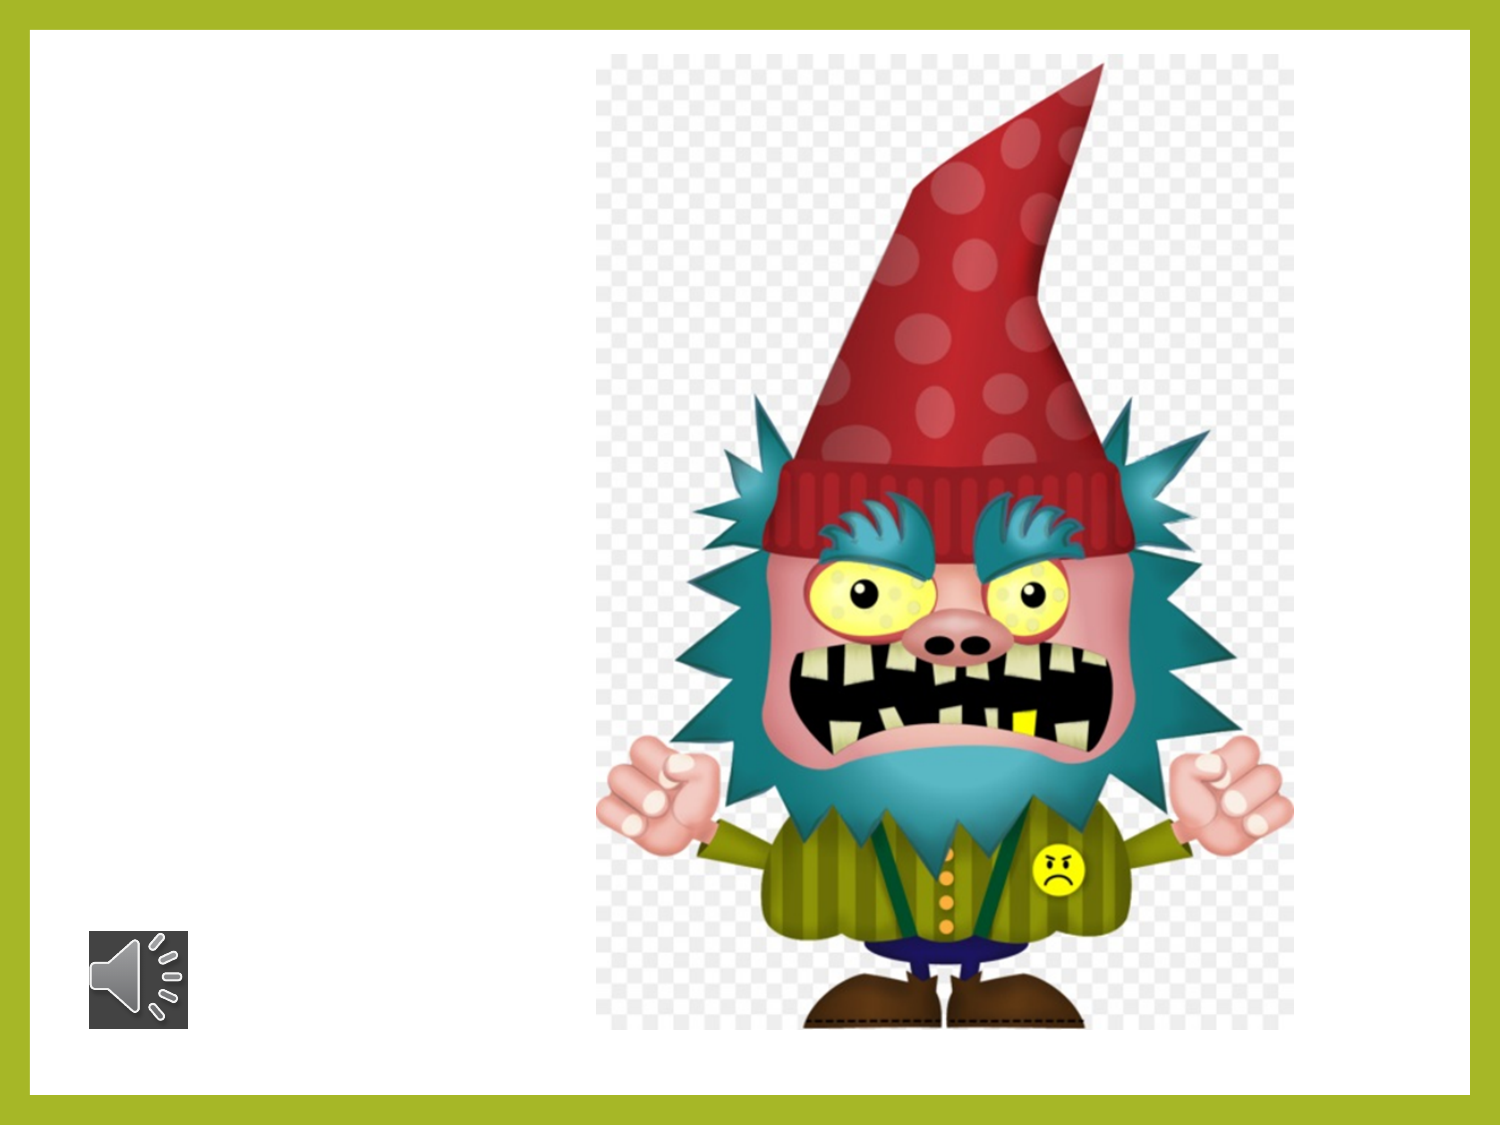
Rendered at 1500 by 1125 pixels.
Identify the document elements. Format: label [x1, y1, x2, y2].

picture [88, 929, 189, 1031]
picture [596, 54, 1294, 1031]
